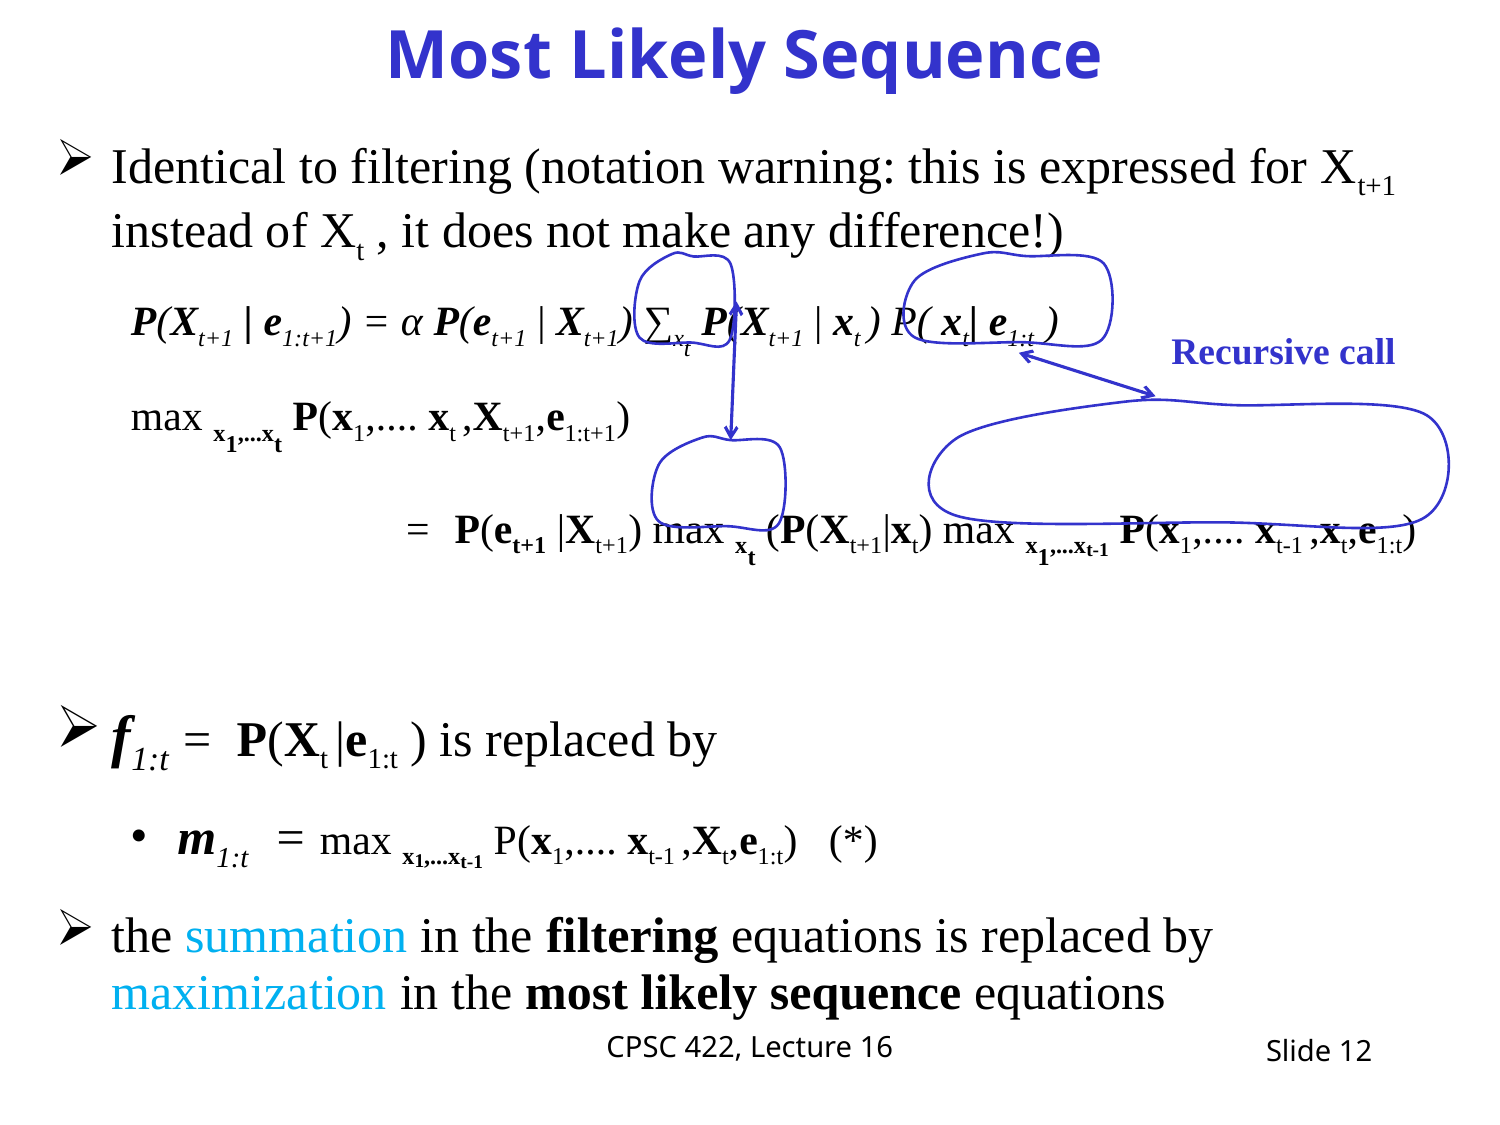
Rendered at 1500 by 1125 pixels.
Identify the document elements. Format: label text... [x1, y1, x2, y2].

text_box Recursive call [1156, 324, 1411, 380]
text_box [928, 399, 1449, 529]
text_box [651, 439, 786, 531]
footer CPSC 422, Lecture 16 [512, 1024, 988, 1101]
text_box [690, 342, 731, 441]
title Most Likely Sequence [52, 0, 1454, 113]
text_box [903, 252, 1113, 347]
text_box Identical to filtering (notation warning: this is expressed for Xt+1 instead of Xt , it does not make any difference!) P(Xt+1 | e1:t+1) = α P(et+1 | Xt+1) ∑xt P(Xt+1 | xt ) P( xt| e1:t )‏ max x1,...xt P(x1,.... xt ,Xt+1,e1:t+1) = P(et+1 |Xt+1) max xt (P(Xt+1|xt) max x1,...xt-1 P(x1,.... xt-1 ,xt,e1:t) f1:t = P(Xt |e1:t ) is replaced by m1:t = max x1,...xt-1 P(x1,.... xt-1 ,Xt,e1:t) (*)‏ the summation in the filtering equations is replaced by maximization in the most likely sequence equations [41, 125, 1500, 752]
text_box [634, 252, 735, 344]
slide_number Slide 12 [1074, 1024, 1388, 1101]
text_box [1018, 352, 1156, 397]
